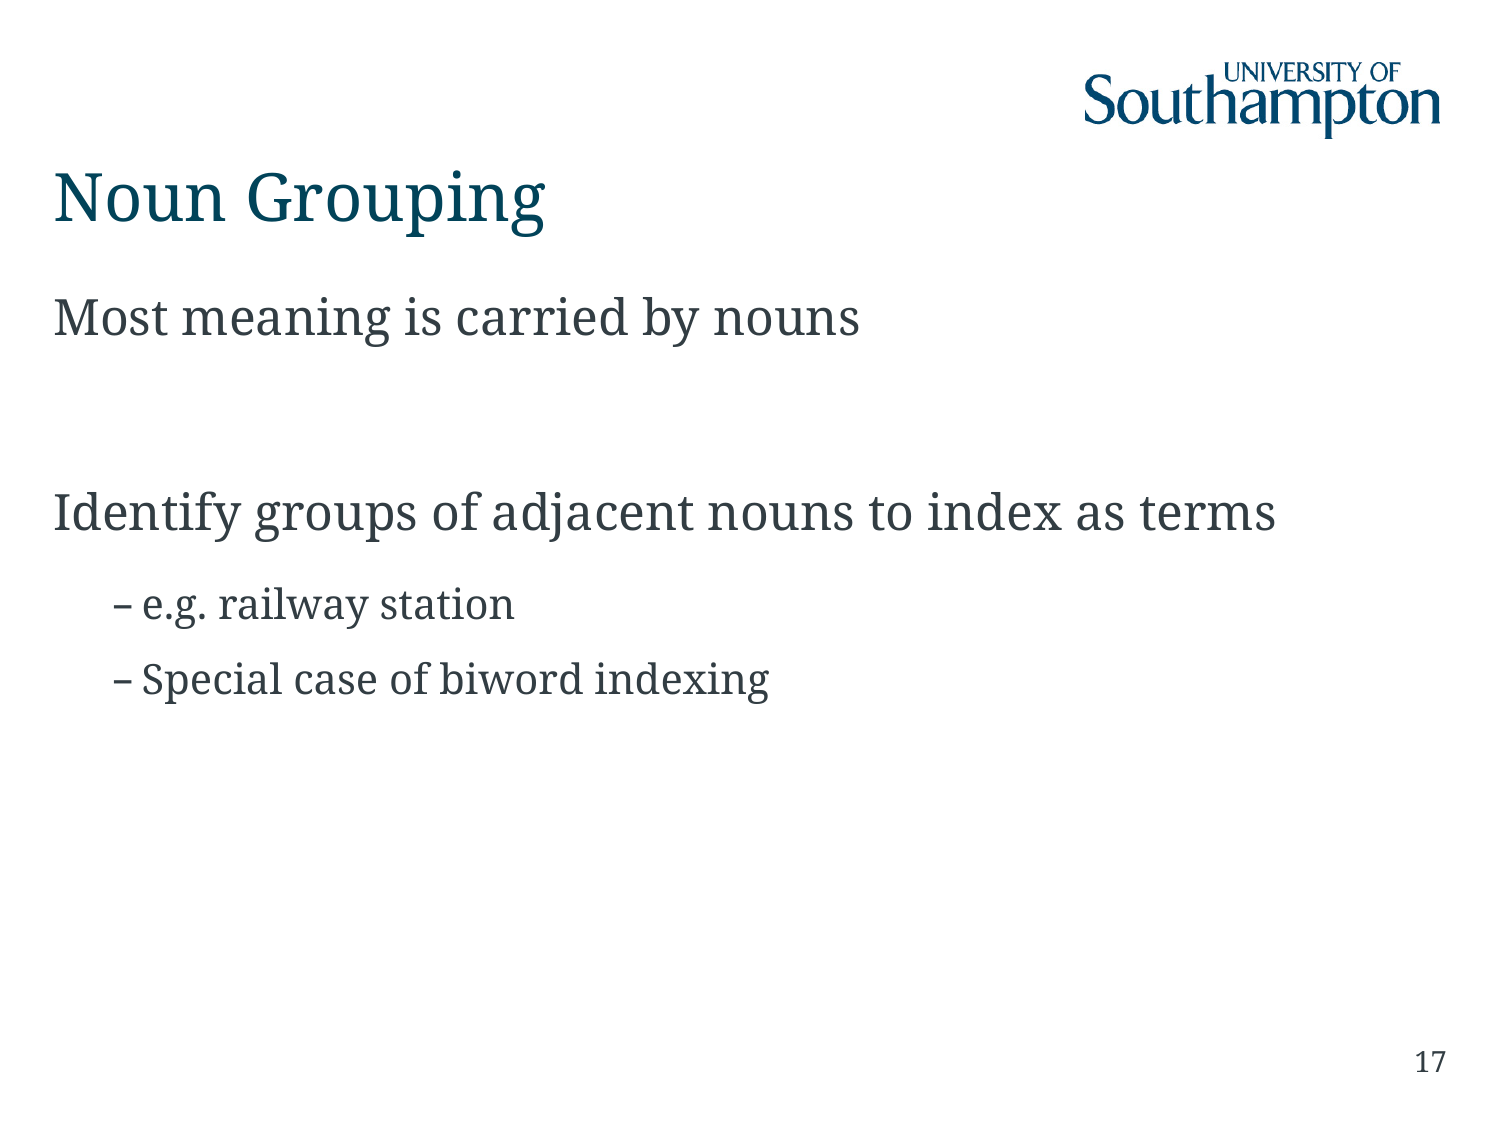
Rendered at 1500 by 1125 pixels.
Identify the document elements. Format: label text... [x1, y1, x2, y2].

title Noun Grouping [52, 147, 1448, 255]
slide_number 17 [1159, 1035, 1448, 1088]
list Most meaning is carried by nouns Identify groups of adjacent nouns to index as terms e.g. railway station Special case of biword indexing [52, 277, 1448, 1011]
picture [1085, 62, 1440, 139]
